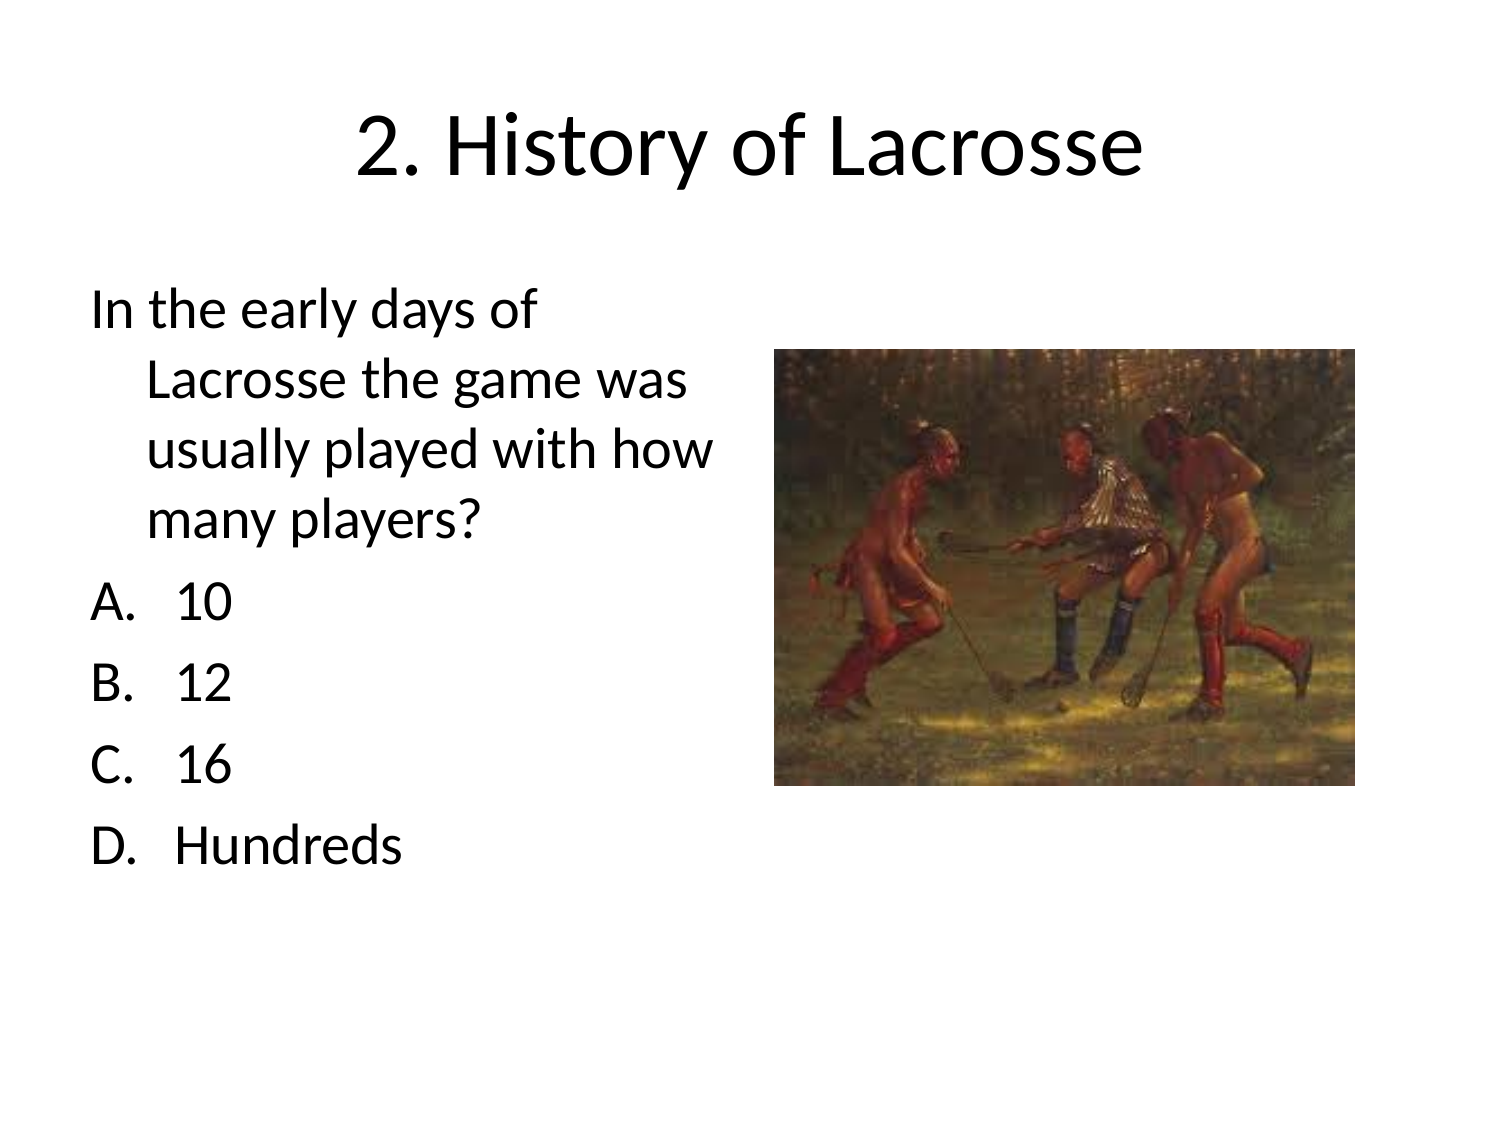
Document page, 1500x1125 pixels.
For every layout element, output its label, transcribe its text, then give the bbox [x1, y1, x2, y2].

list In the early days of Lacrosse the game was usually played with how many players? 10 12 16 Hundreds [75, 262, 738, 1005]
title 2. History of Lacrosse [75, 45, 1425, 233]
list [774, 349, 1355, 787]
